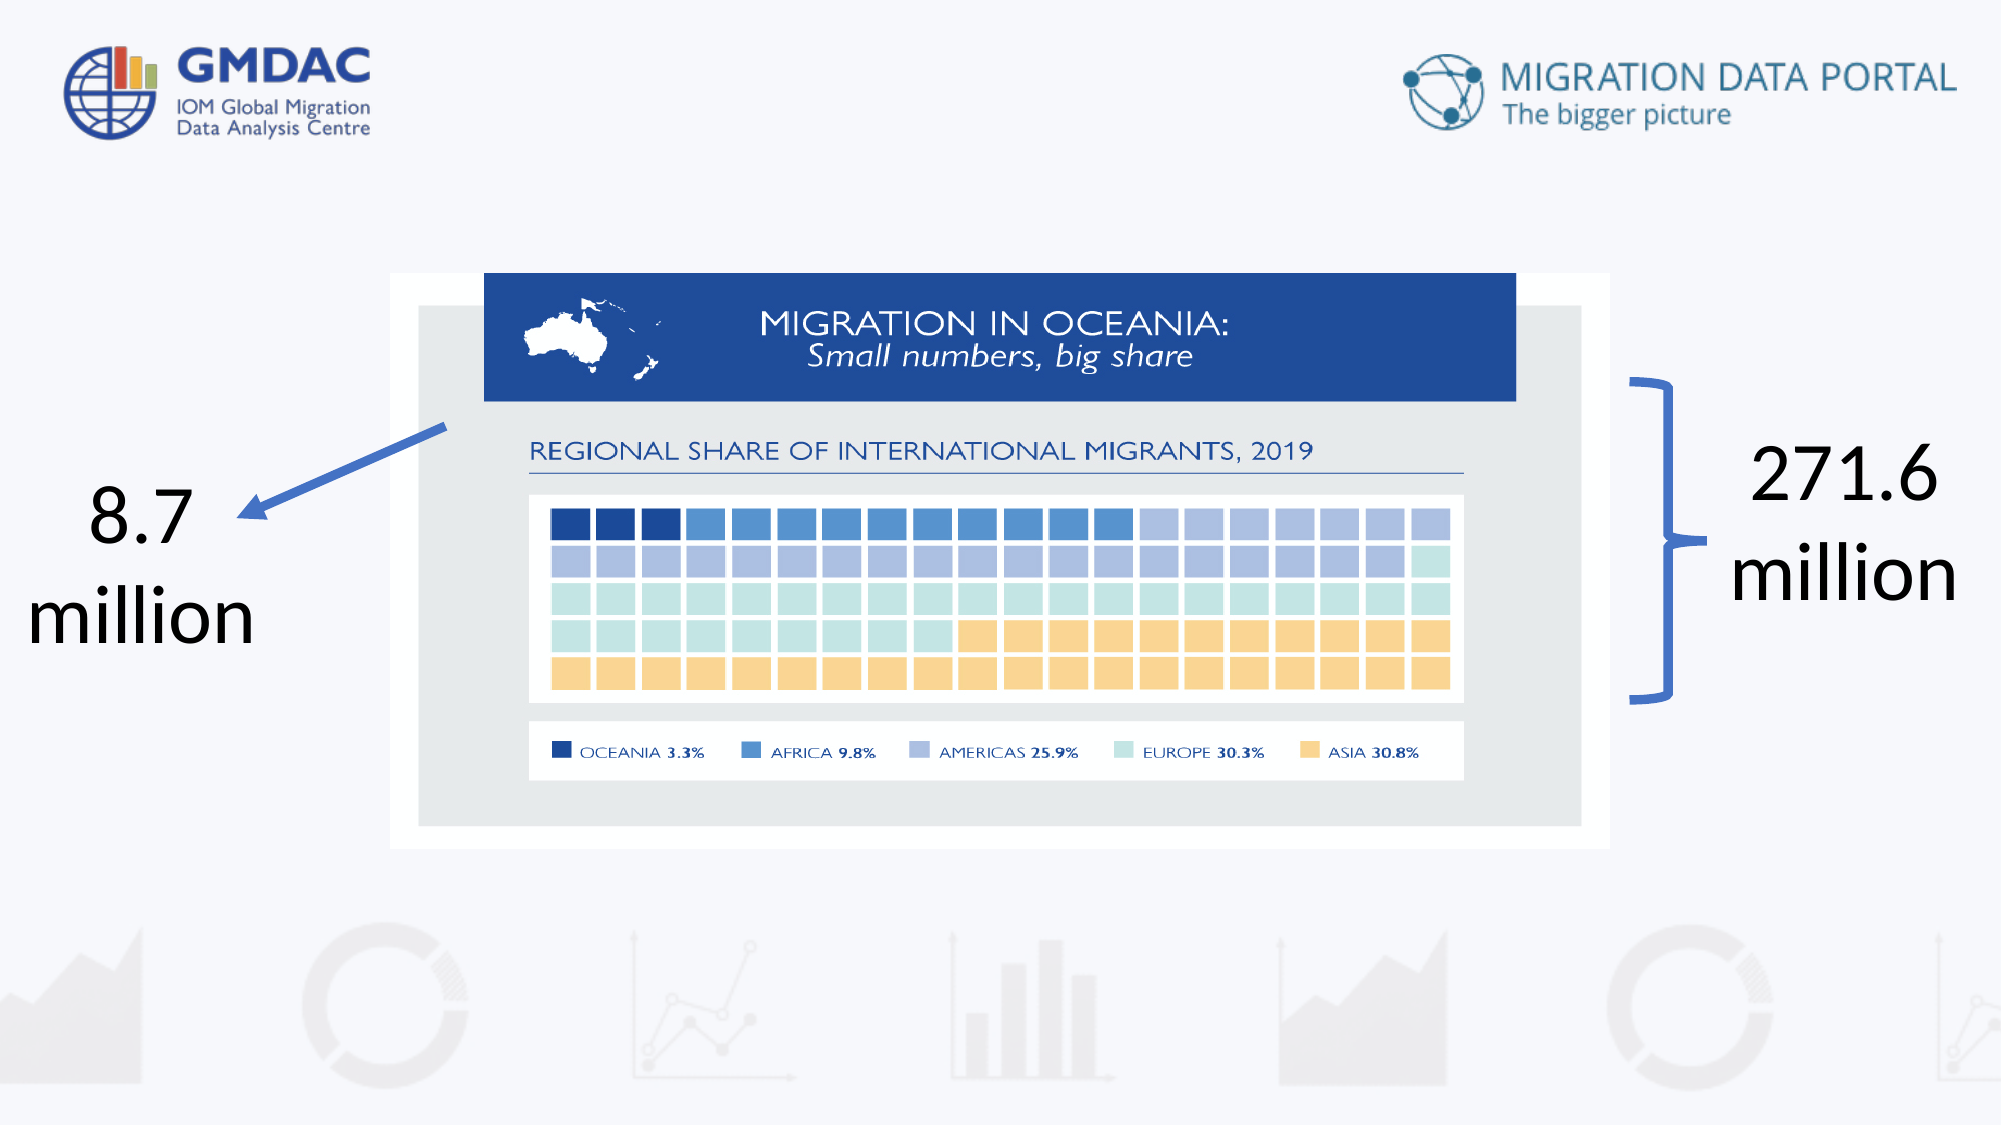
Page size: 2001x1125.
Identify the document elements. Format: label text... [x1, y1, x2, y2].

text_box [236, 426, 446, 519]
text_box 8.7 million [0, 452, 321, 668]
text_box [1629, 381, 1707, 701]
picture [1401, 54, 1957, 132]
text_box 271.6 million [1669, 409, 2000, 625]
picture [390, 273, 1610, 849]
picture [26, 36, 411, 150]
